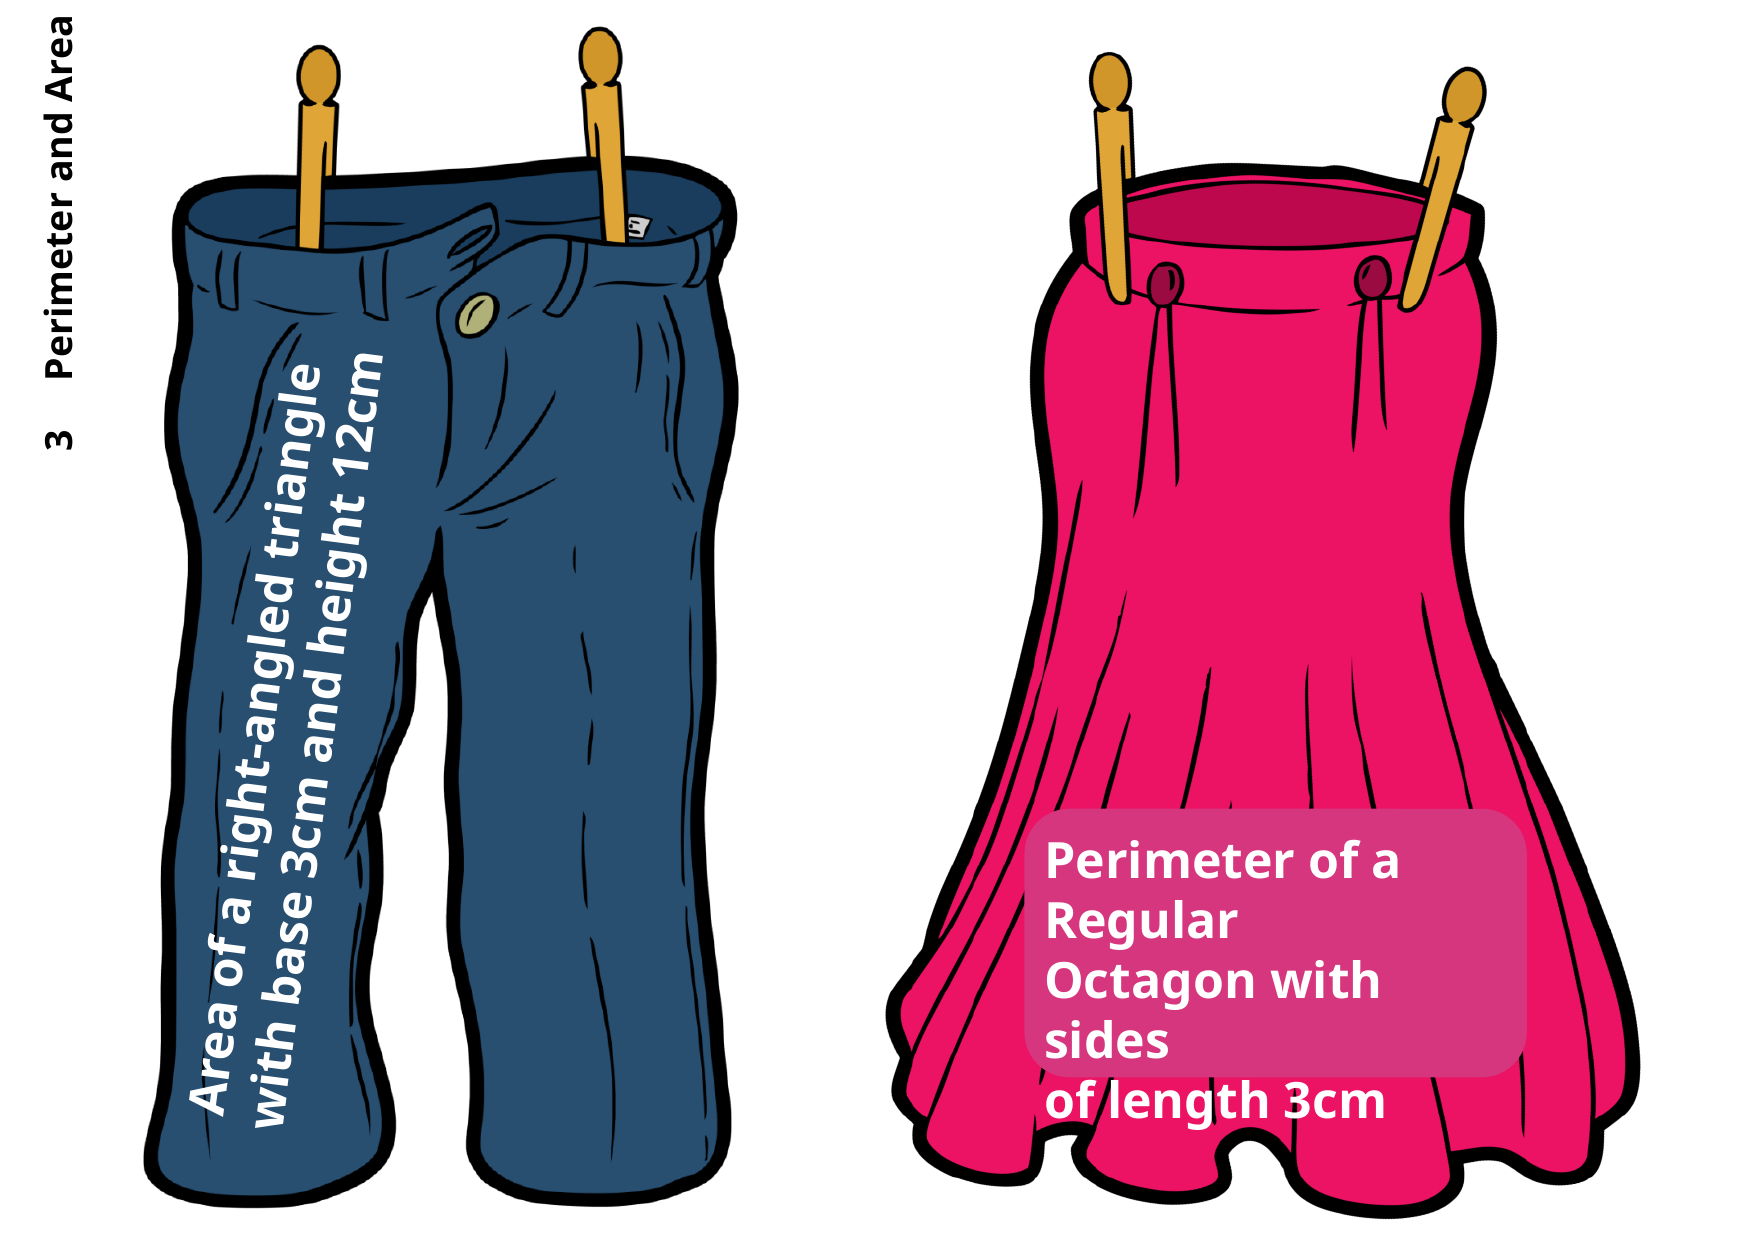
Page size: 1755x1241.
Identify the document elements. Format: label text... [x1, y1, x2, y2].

picture [0, 0, 1755, 1241]
text_box 3 Perimeter and Area [0, 0, 63, 182]
text_box Area of a right-angled triangle with base 3cm and height 12cm [163, 1068, 310, 1155]
